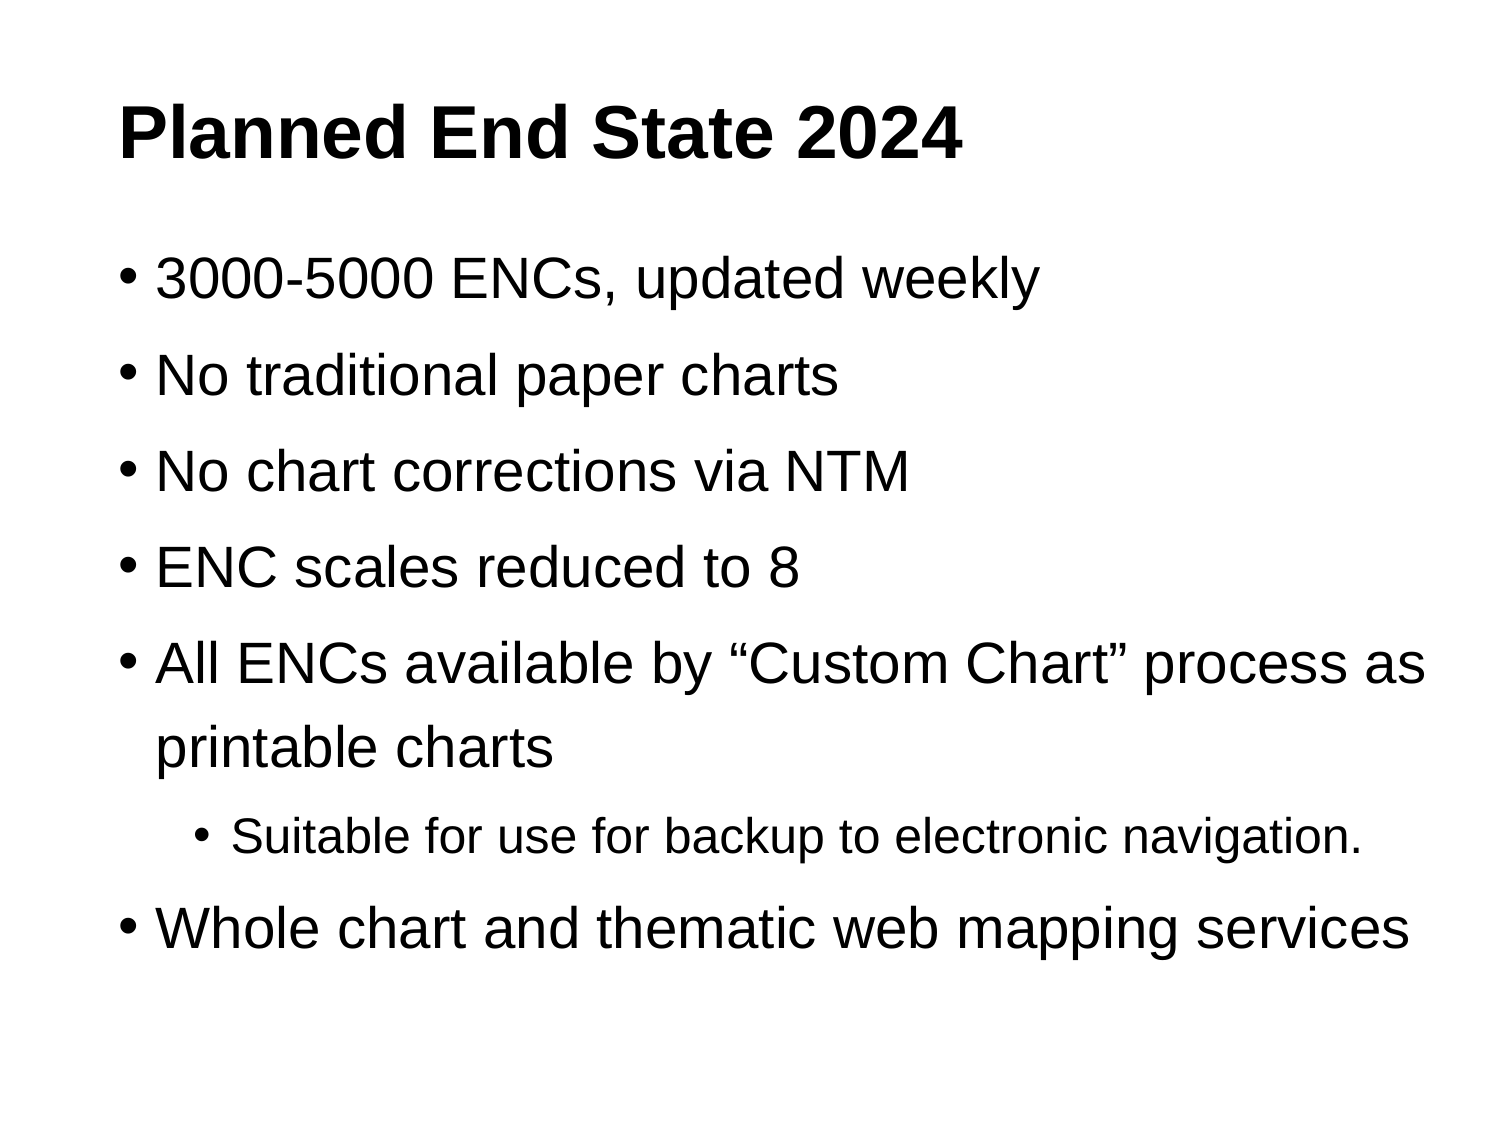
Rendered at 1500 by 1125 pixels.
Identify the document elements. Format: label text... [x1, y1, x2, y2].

title Planned End State 2024 [103, 59, 1397, 210]
list 3000-5000 ENCs, updated weekly No traditional paper charts No chart corrections via NTM ENC scales reduced to 8 All ENCs available by “Custom Chart” process as printable charts Suitable for use for backup to electronic navigation. Whole chart and thematic web mapping services [103, 218, 1459, 1045]
